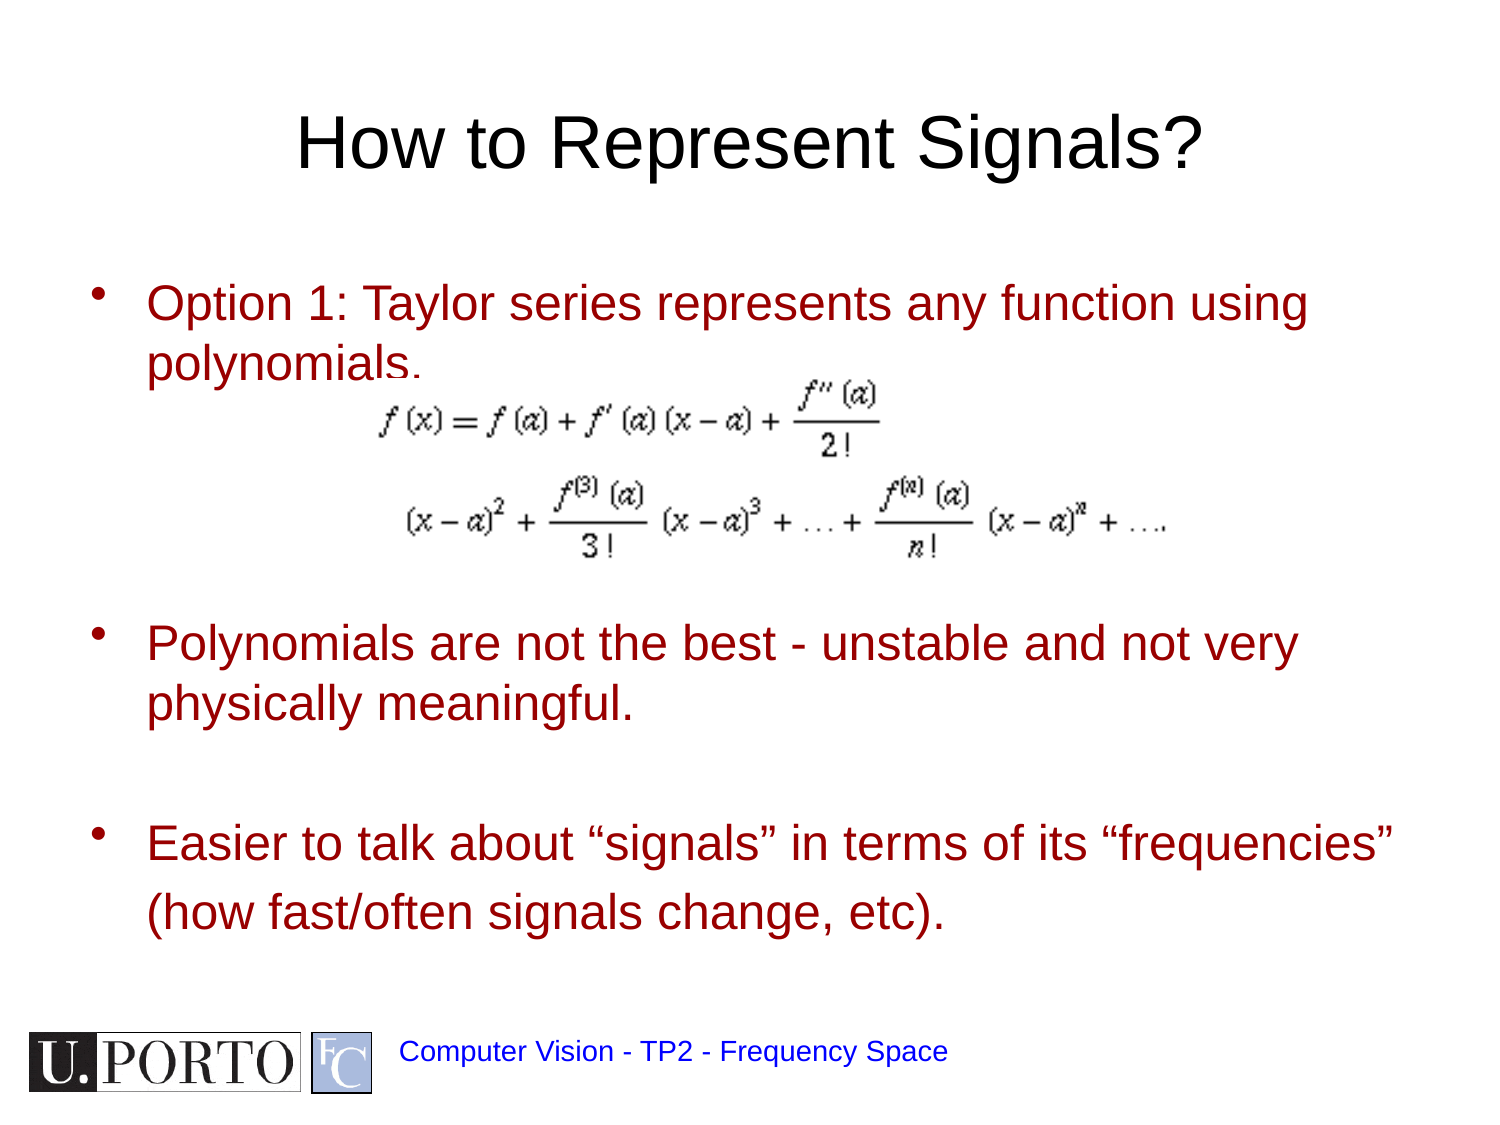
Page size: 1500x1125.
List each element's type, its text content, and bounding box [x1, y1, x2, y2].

picture [374, 377, 1176, 563]
footer Computer Vision - TP2 - Frequency Space [383, 1024, 1306, 1103]
picture [29, 1032, 301, 1092]
picture [313, 1033, 371, 1092]
title How to Represent Signals? [75, 45, 1425, 233]
list Option 1: Taylor series represents any function using polynomials. Polynomials are not the best - unstable and not very physically meaningful. Easier to talk about “signals” in terms of its “frequencies” (how fast/often signals change, etc). [75, 262, 1425, 1005]
